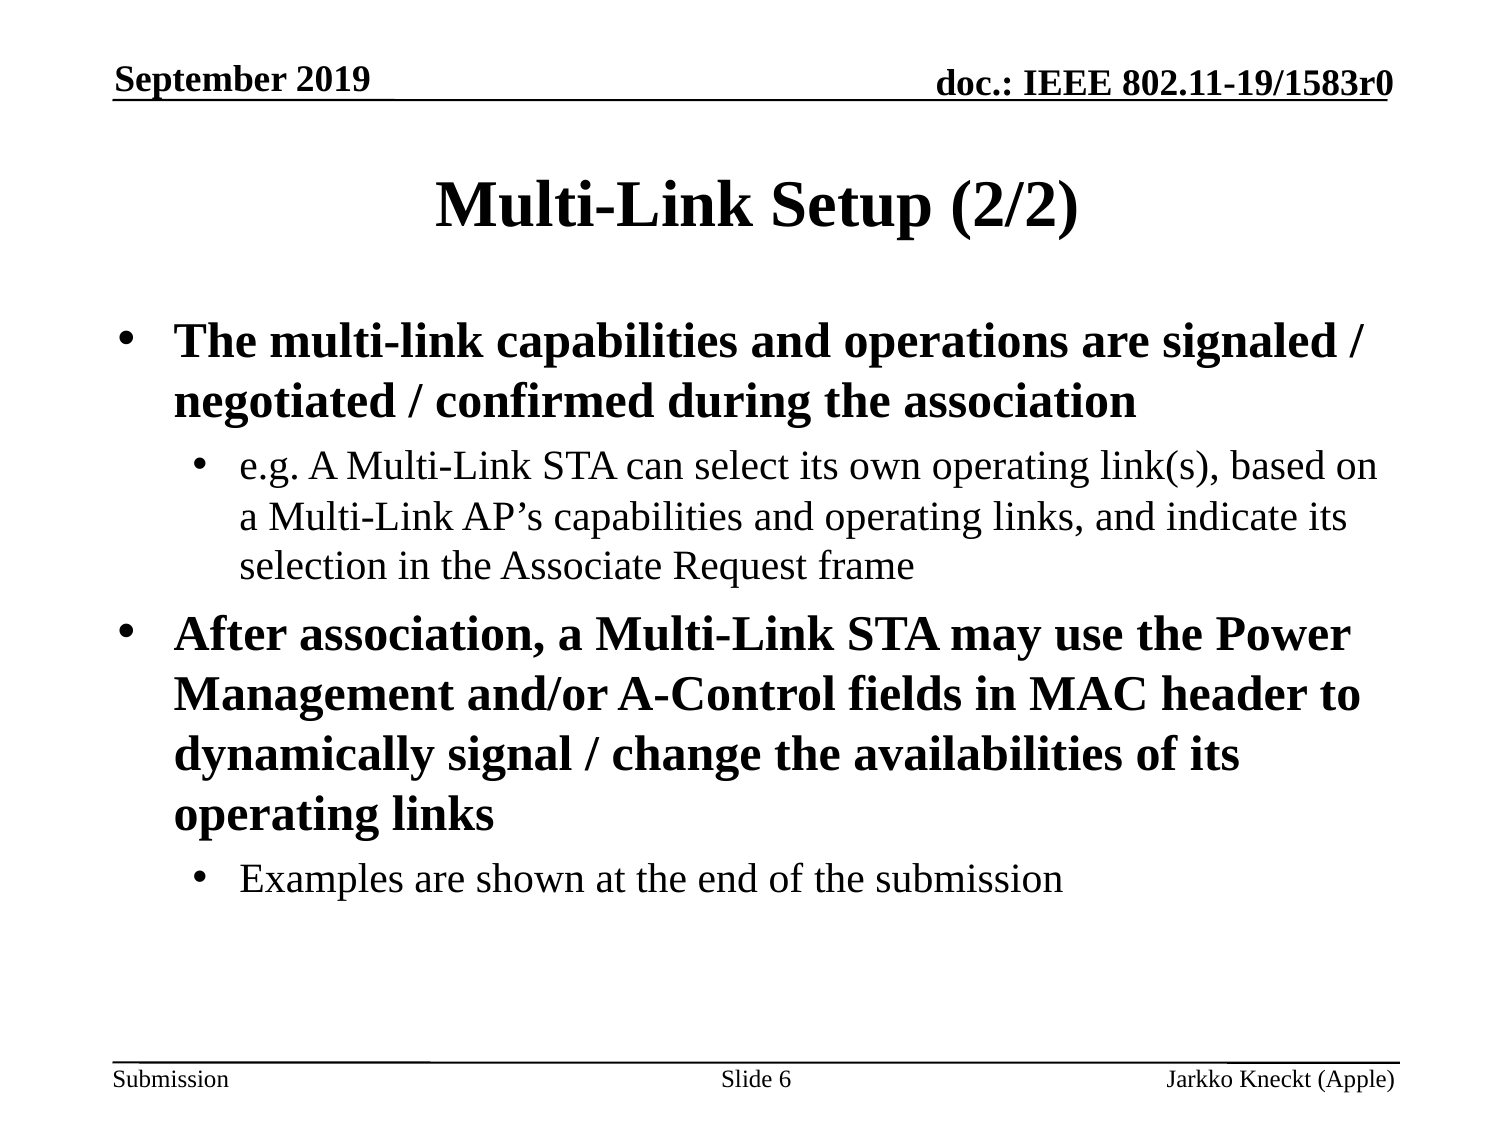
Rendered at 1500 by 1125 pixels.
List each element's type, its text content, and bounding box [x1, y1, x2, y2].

footer Jarkko Kneckt (Apple) [878, 1061, 1402, 1093]
list The multi-link capabilities and operations are signaled / negotiated / confirmed during the association e.g. A Multi-Link STA can select its own operating link(s), based on a Multi-Link AP’s capabilities and operating links, and indicate its selection in the Associate Request frame After association, a Multi-Link STA may use the Power Management and/or A-Control fields in MAC header to dynamically signal / change the availabilities of its operating links Examples are shown at the end of the submission [102, 299, 1411, 1001]
slide_number Slide 6 [712, 1061, 800, 1123]
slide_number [114, 54, 423, 100]
title Multi-Link Setup (2/2) [112, 112, 1388, 288]
